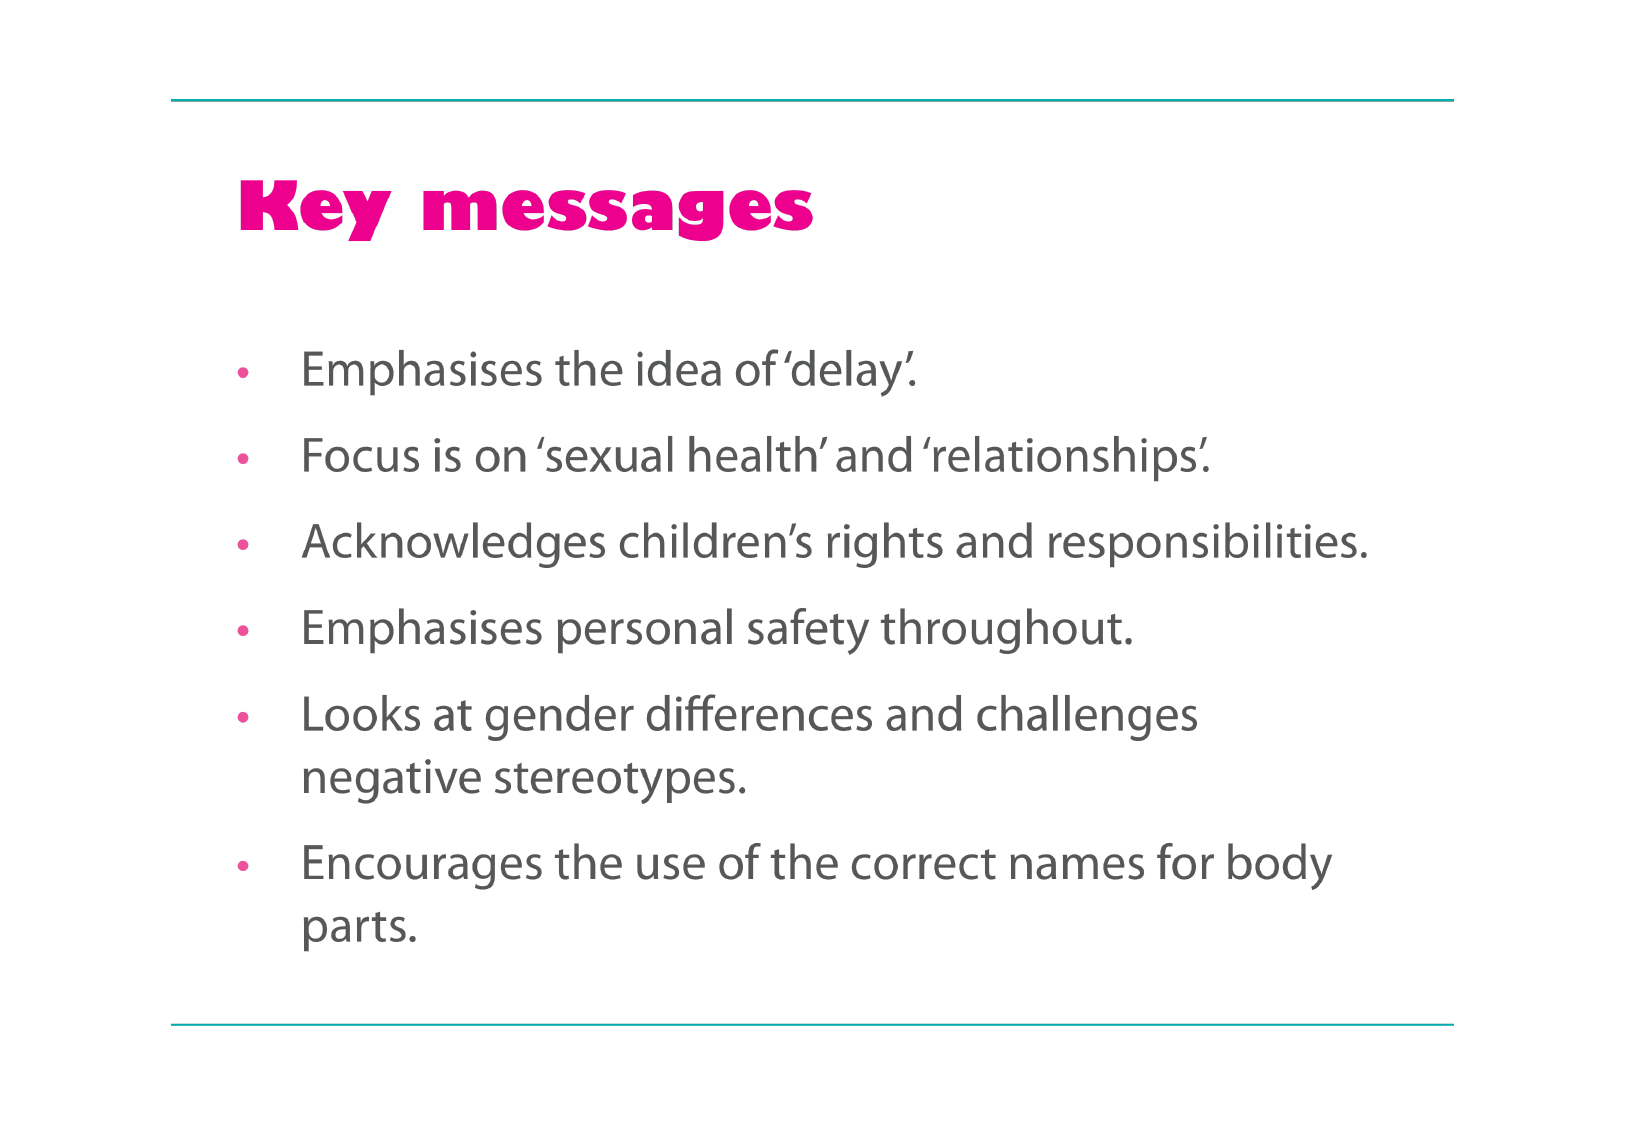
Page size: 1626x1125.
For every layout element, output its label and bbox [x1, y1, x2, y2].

picture [171, 99, 1454, 1125]
